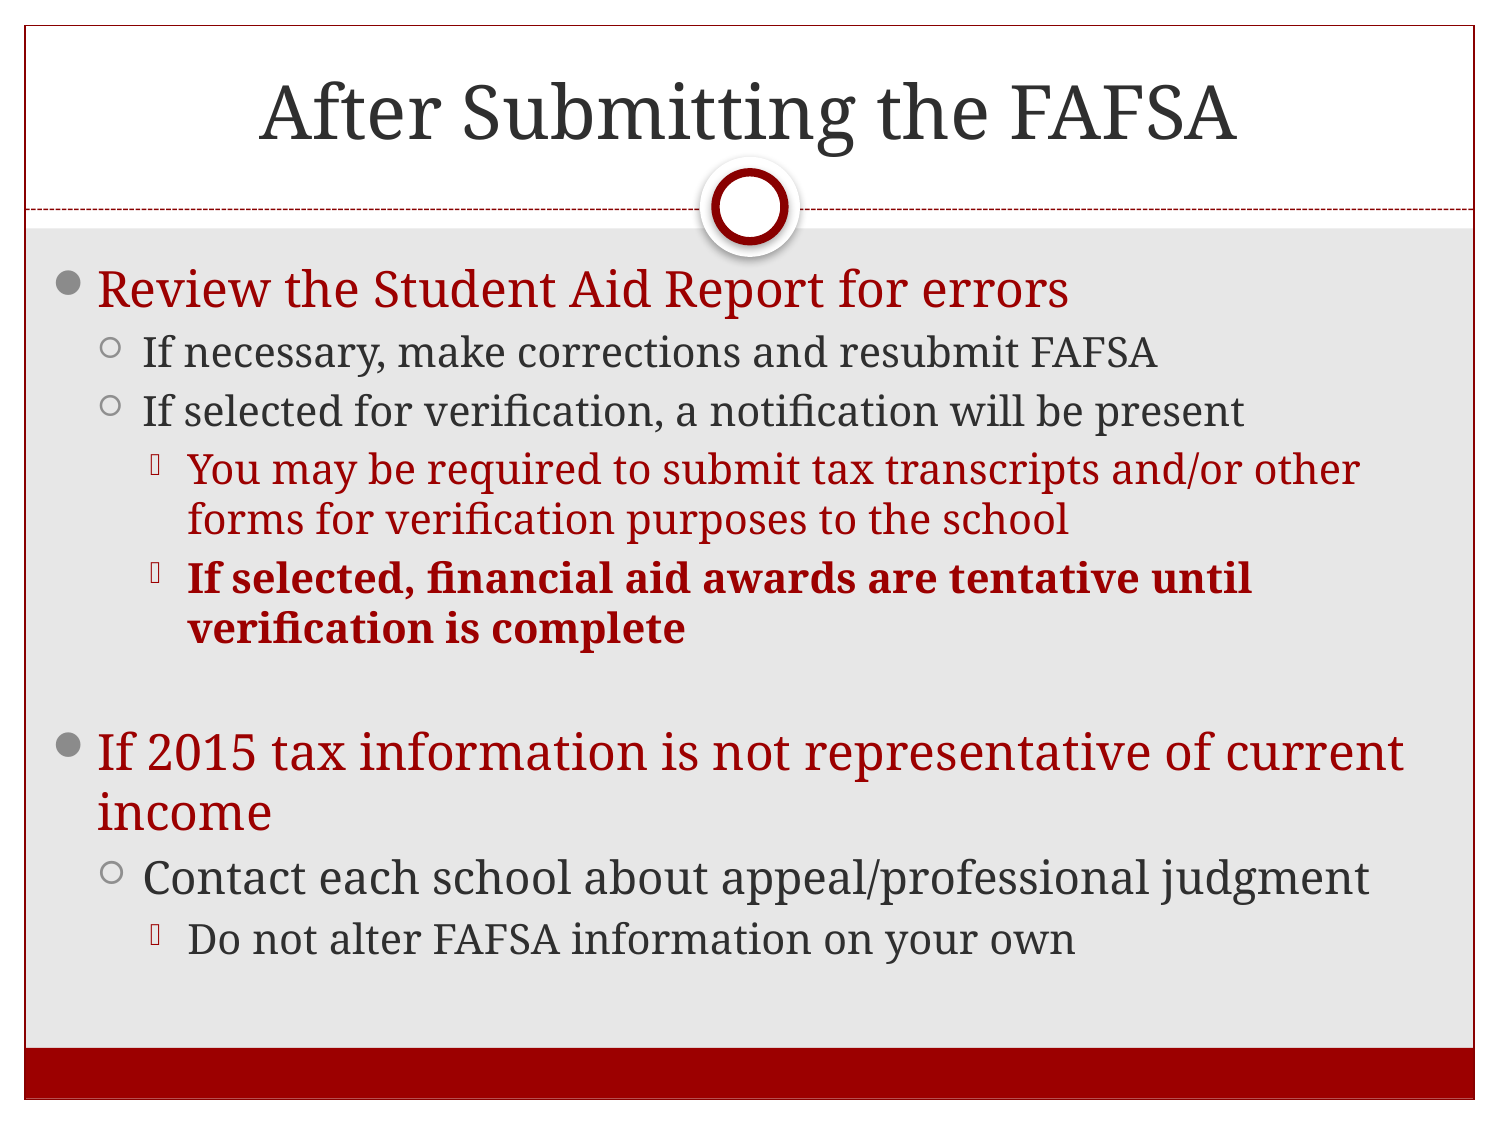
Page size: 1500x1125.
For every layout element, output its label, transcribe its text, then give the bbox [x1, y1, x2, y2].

list Review the Student Aid Report for errors If necessary, make corrections and resubmit FAFSA If selected for verification, a notification will be present You may be required to submit tax transcripts and/or other forms for verification purposes to the school If selected, financial aid awards are tentative until verification is complete If 2015 tax information is not representative of current income Contact each school about appeal/professional judgment Do not alter FAFSA information on your own [37, 250, 1445, 1038]
title After Submitting the FAFSA [49, 37, 1450, 162]
